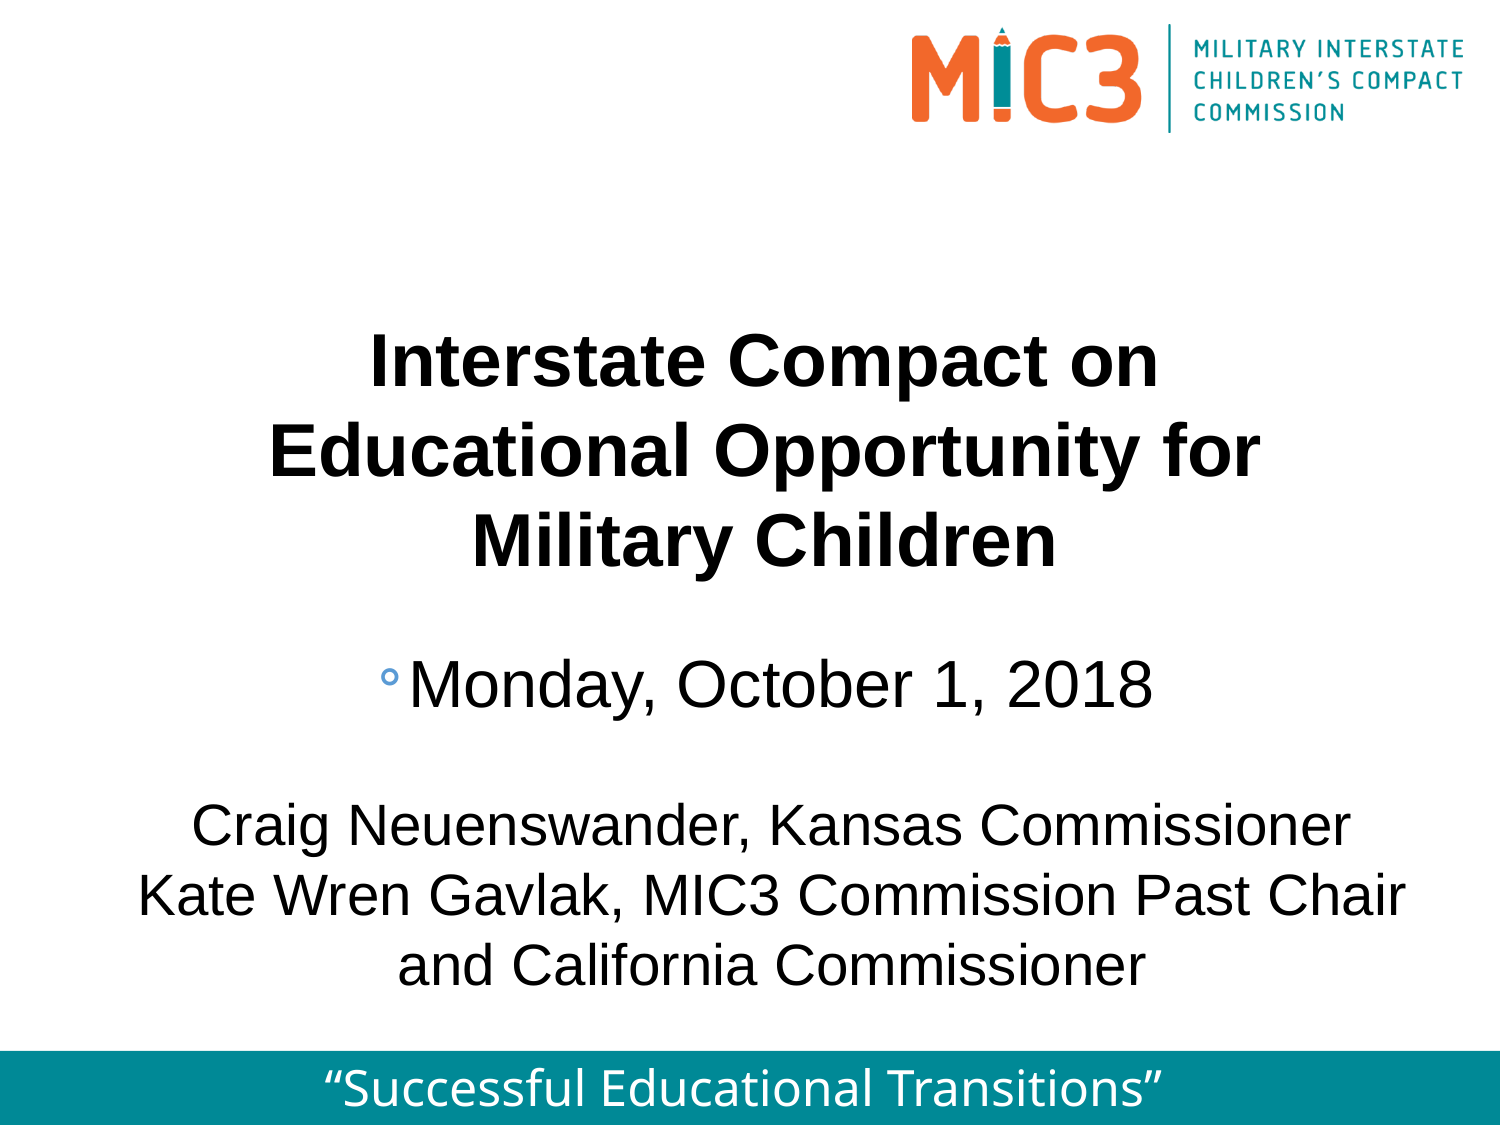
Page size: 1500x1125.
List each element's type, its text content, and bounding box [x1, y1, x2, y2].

text_box Craig Neuenswander, Kansas Commissioner Kate Wren Gavlak, MIC3 Commission Past Chair and California Commissioner [37, 779, 1475, 1050]
picture [912, 24, 1463, 133]
text_box Interstate Compact on Educational Opportunity for Military Children [173, 304, 1358, 589]
text_box Monday, October 1, 2018 [174, 642, 1325, 779]
